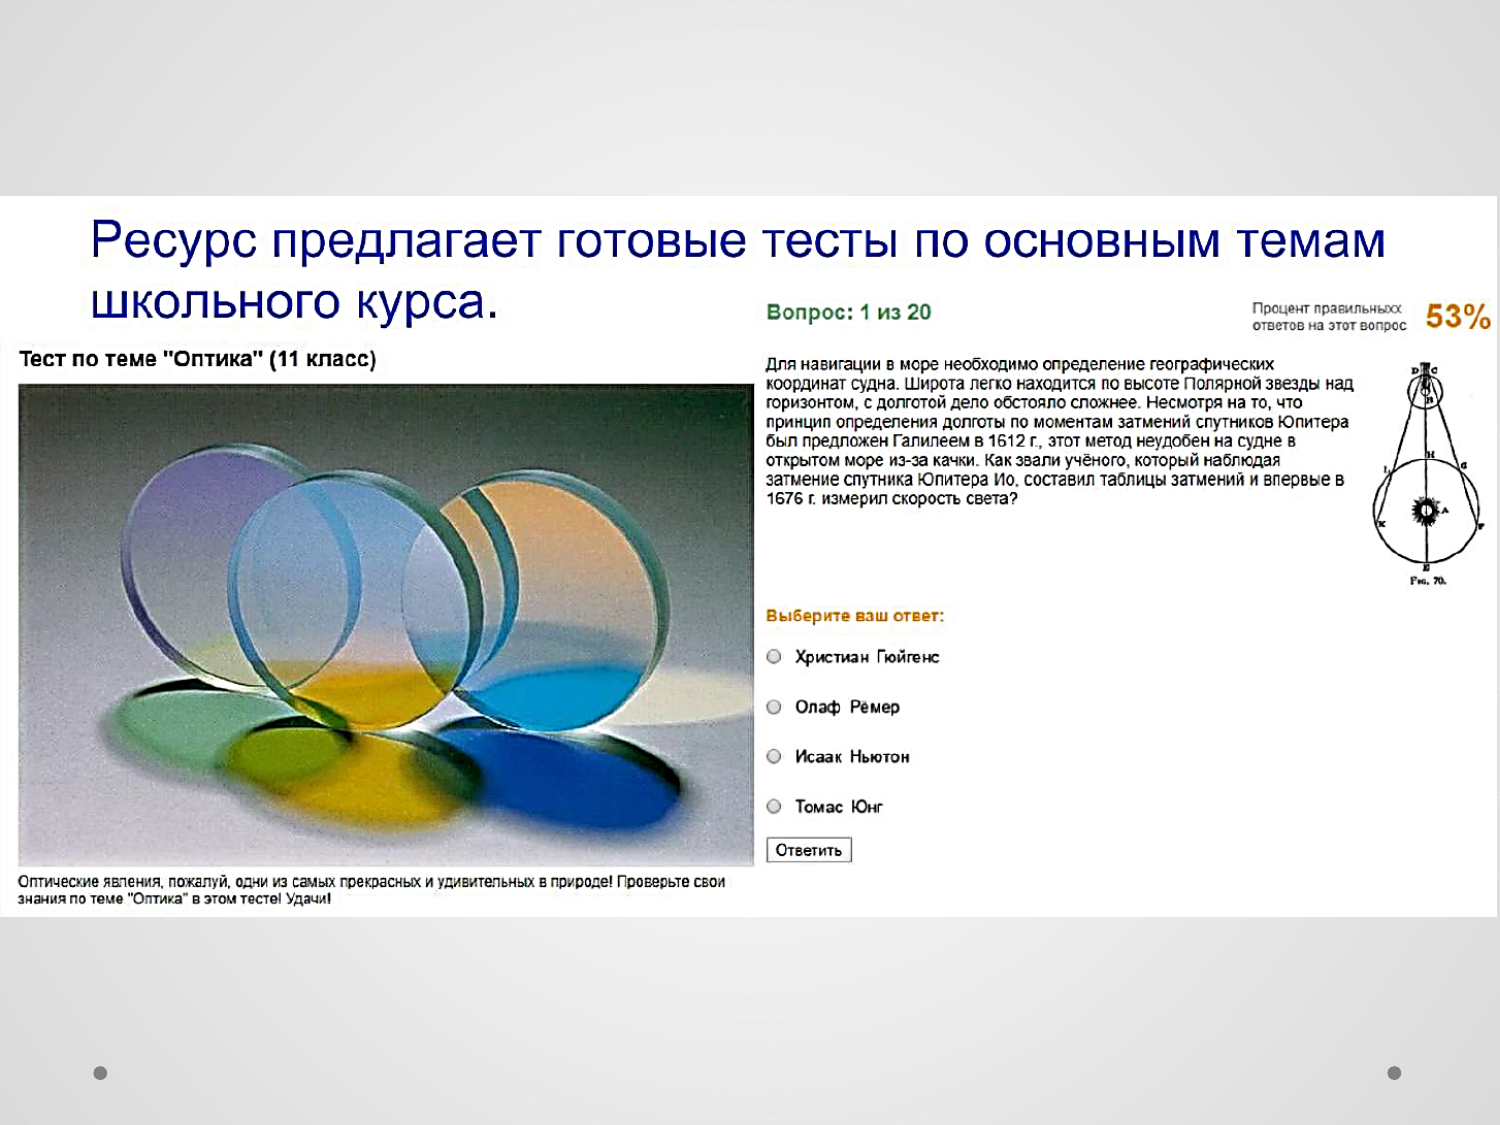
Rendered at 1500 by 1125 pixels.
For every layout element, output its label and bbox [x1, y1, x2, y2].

picture [0, 196, 1497, 918]
